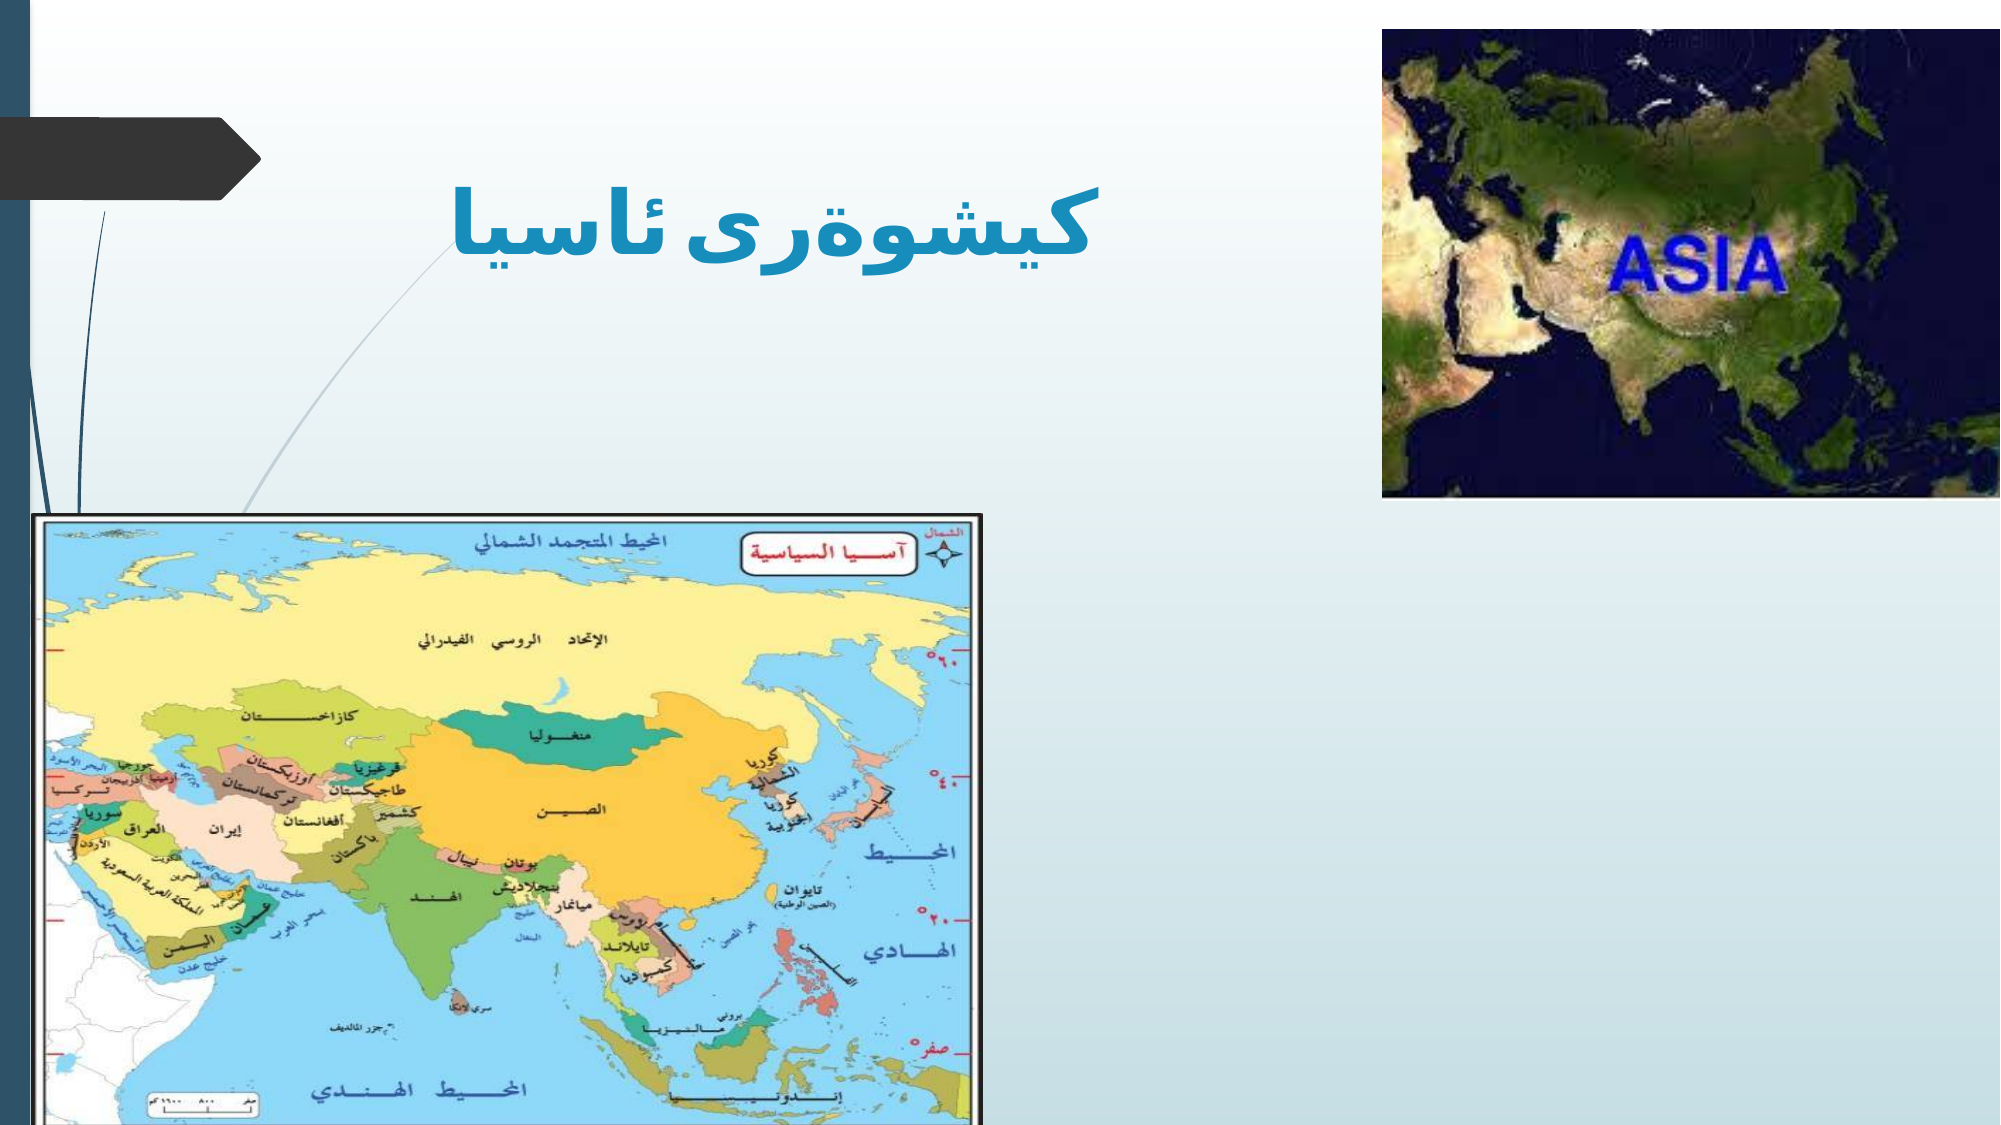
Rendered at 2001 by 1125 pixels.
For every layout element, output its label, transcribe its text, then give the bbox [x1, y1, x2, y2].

title كيشوةرى ئاسيا [376, 159, 1330, 372]
picture [31, 512, 983, 1125]
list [1381, 28, 2000, 502]
